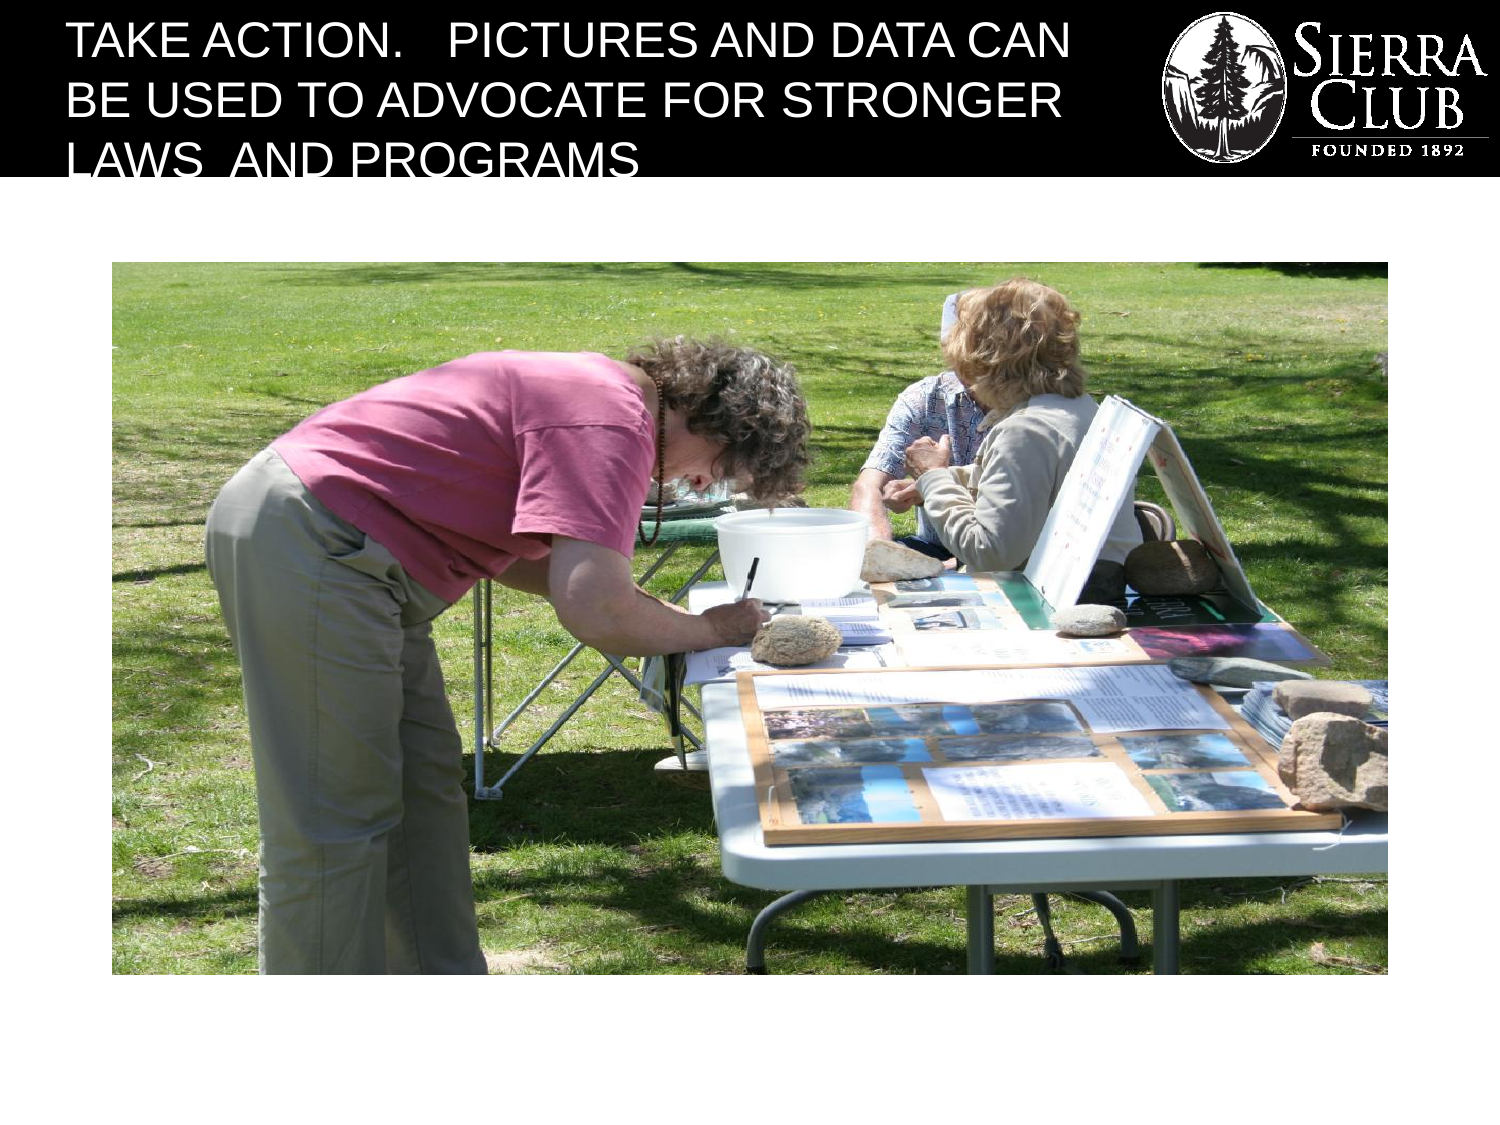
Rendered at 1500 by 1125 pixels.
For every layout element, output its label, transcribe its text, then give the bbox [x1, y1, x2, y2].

text_box TAKE ACTION. PICTURES AND DATA CAN BE USED TO ADVOCATE FOR STRONGER LAWS AND PROGRAMS [49, 0, 1113, 195]
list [112, 262, 1388, 976]
picture [1162, 12, 1489, 163]
